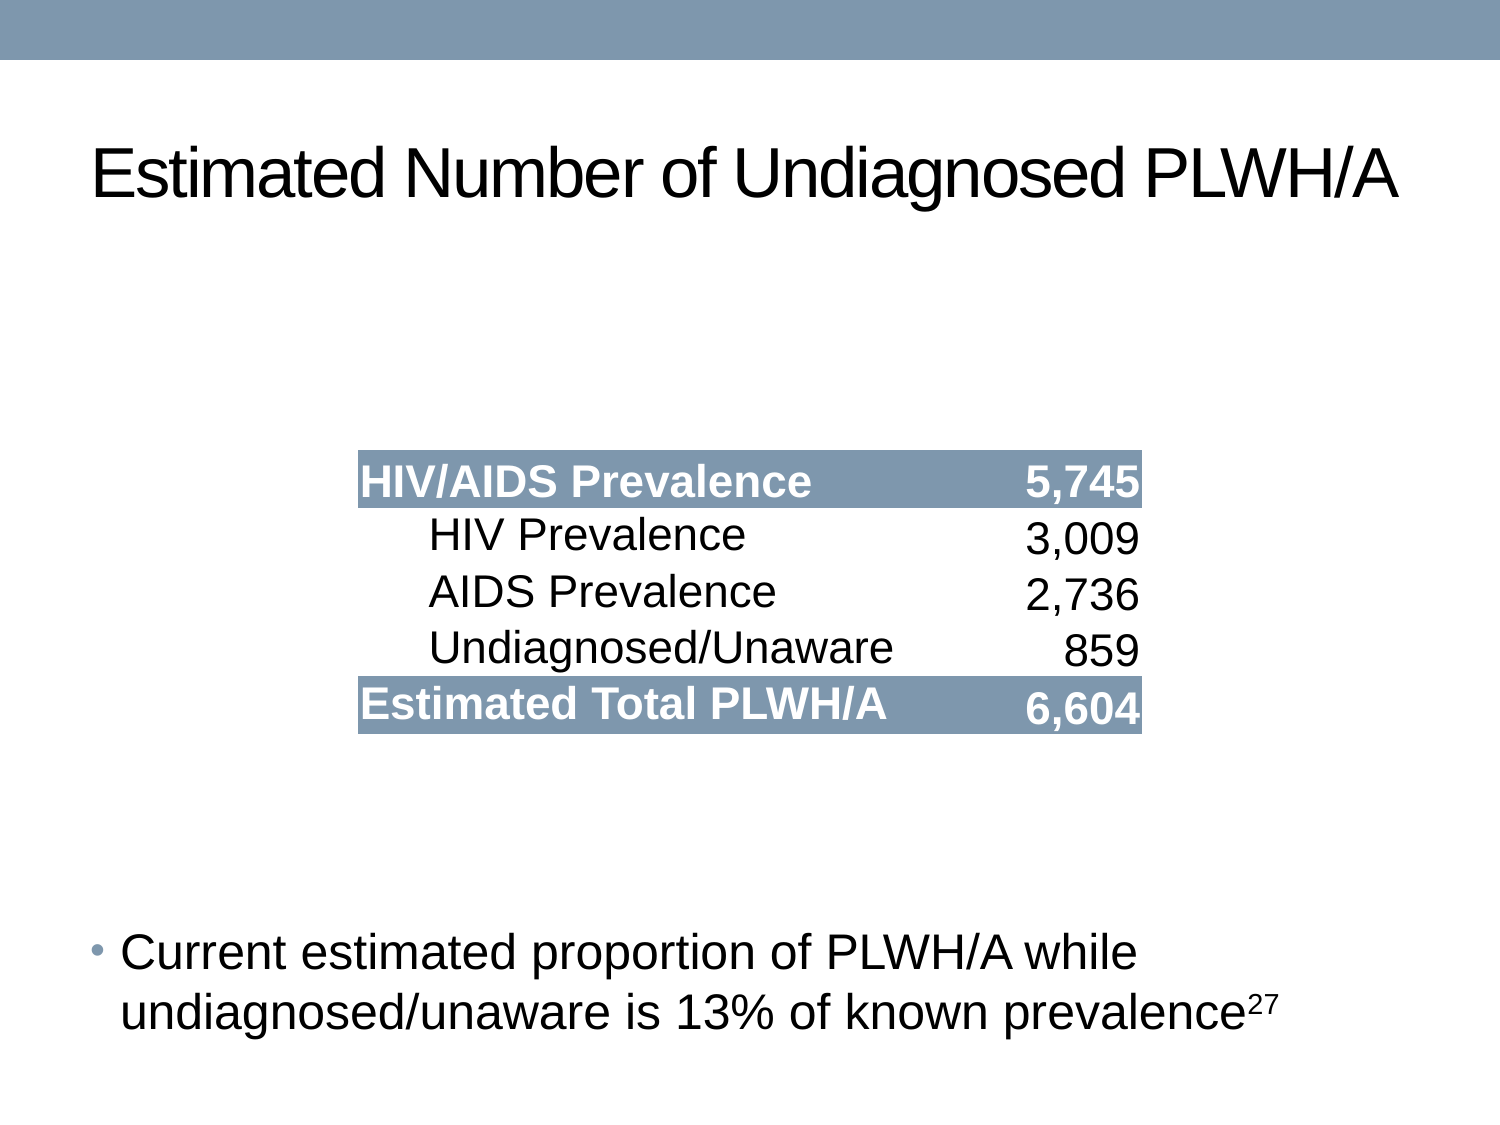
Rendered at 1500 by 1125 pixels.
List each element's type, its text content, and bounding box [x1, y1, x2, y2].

title Estimated Number of Undiagnosed PLWH/A [75, 87, 1425, 250]
table_cell HIV Prevalence [358, 508, 919, 564]
table_cell AIDS Prevalence [358, 564, 919, 620]
table_cell Estimated Total PLWH/A [358, 676, 919, 734]
list Current estimated proportion of PLWH/A while undiagnosed/unaware is 13% of known prevalence27 [75, 912, 1425, 1063]
table_cell Undiagnosed/Unaware [358, 620, 919, 676]
table_header 5,745 [919, 450, 1142, 508]
table_cell 859 [919, 620, 1142, 676]
table_cell 2,736 [919, 564, 1142, 620]
table_cell 6,604 [919, 676, 1142, 734]
table_header HIV/AIDS Prevalence [358, 450, 919, 508]
table_cell 3,009 [919, 508, 1142, 564]
